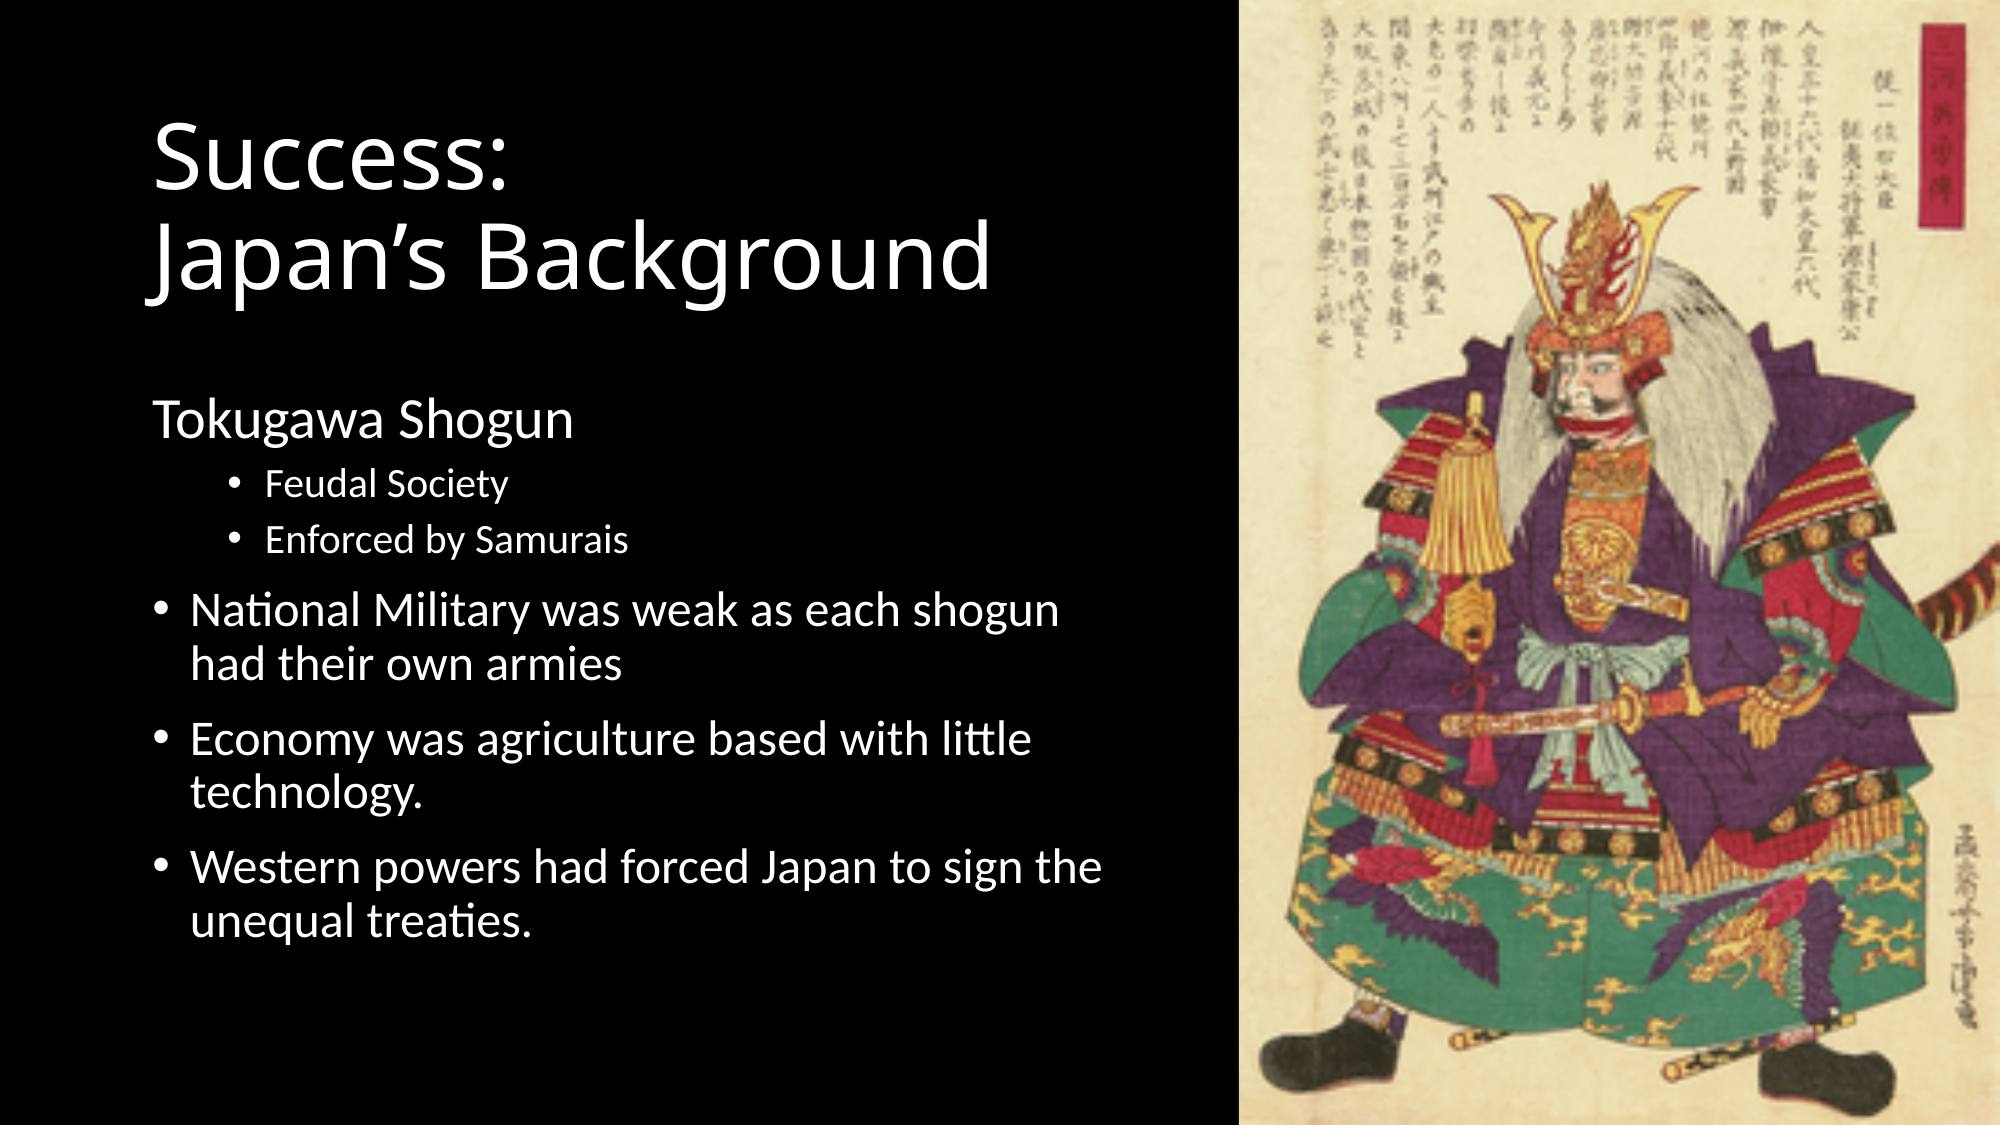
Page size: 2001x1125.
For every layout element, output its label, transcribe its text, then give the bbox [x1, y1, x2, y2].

picture [1238, 0, 2000, 1125]
list Tokugawa Shogun Feudal Society Enforced by Samurais National Military was weak as each shogun had their own armies Economy was agriculture based with little technology. Western powers had forced Japan to sign the unequal treaties. [137, 381, 1164, 1014]
title Success: Japan’s Background [137, 59, 1164, 360]
